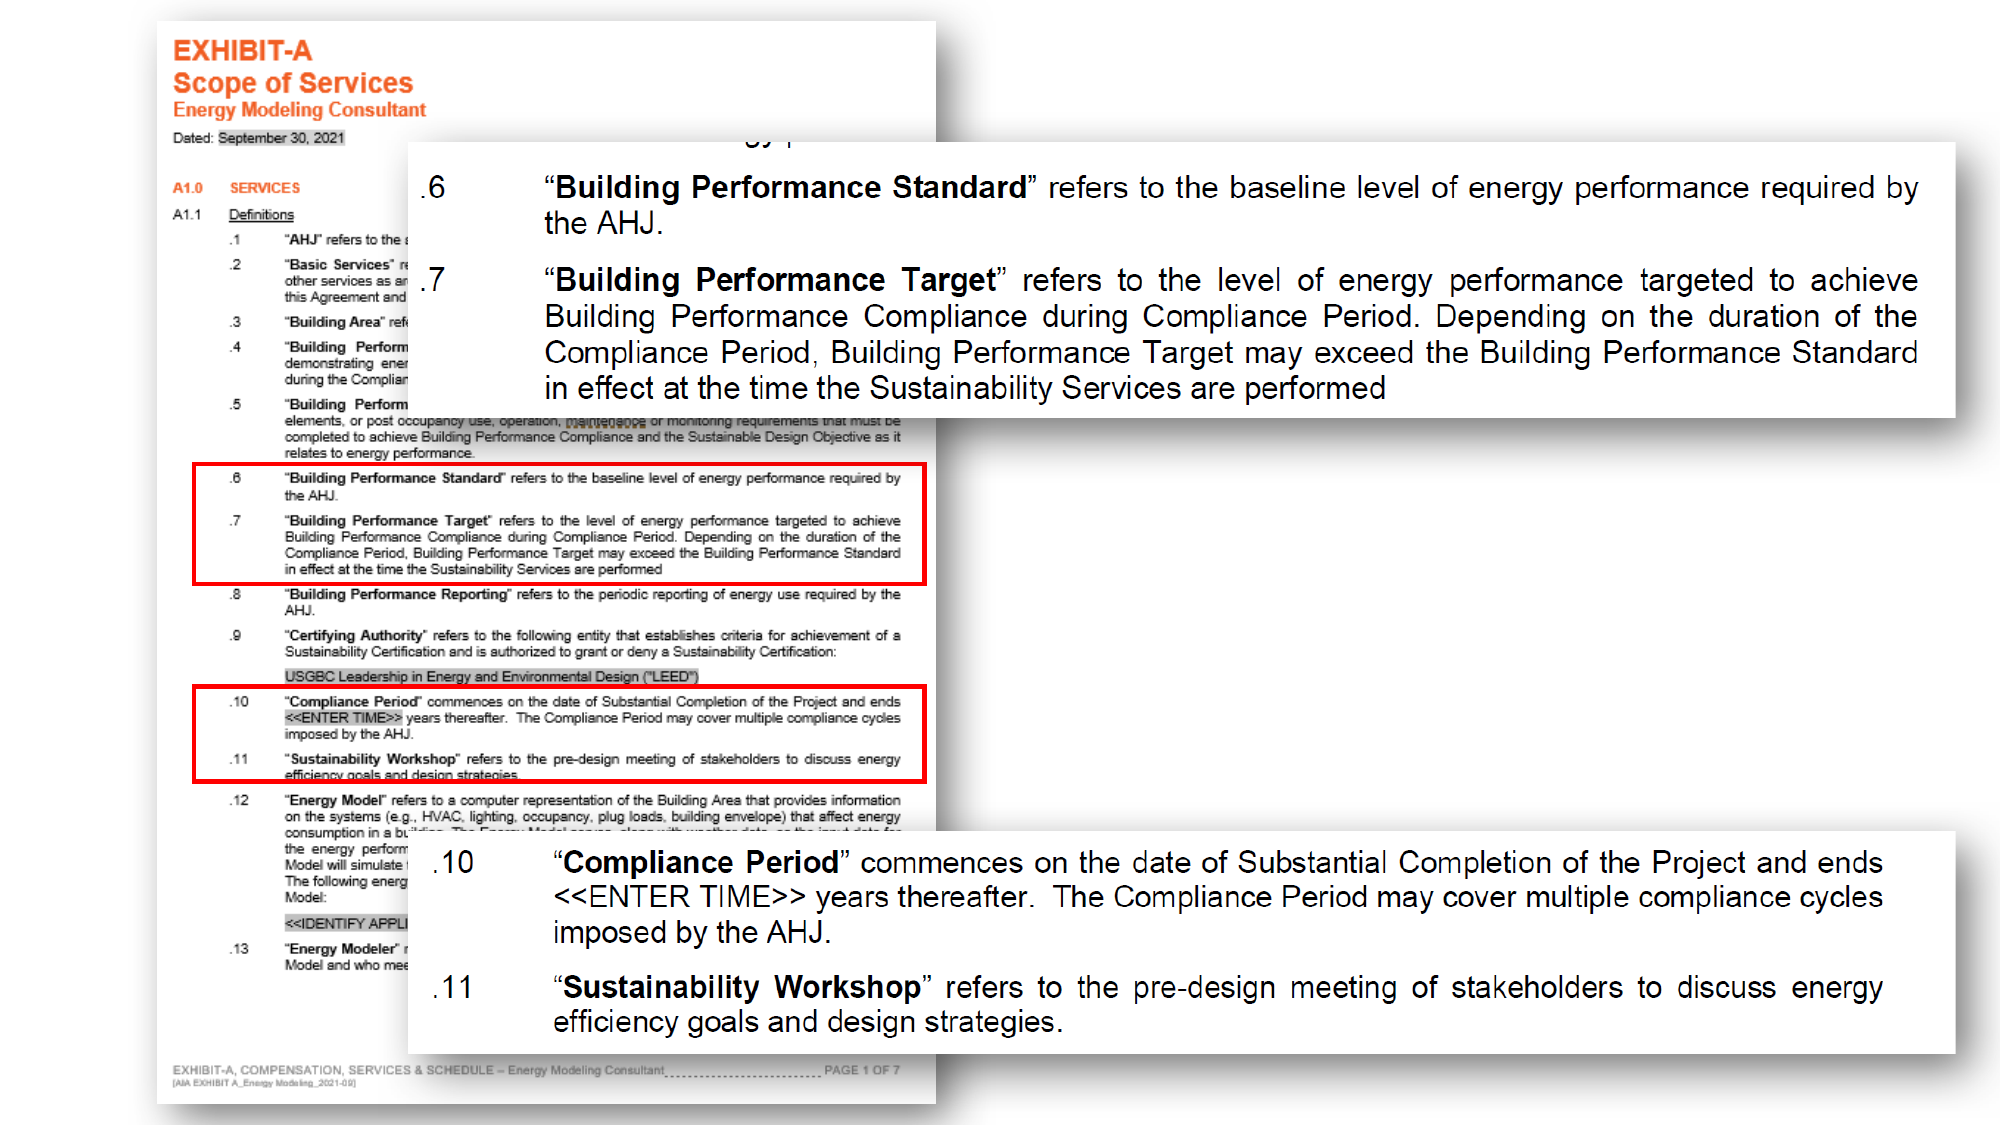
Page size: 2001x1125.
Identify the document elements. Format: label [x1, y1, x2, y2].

picture [157, 21, 1956, 1104]
